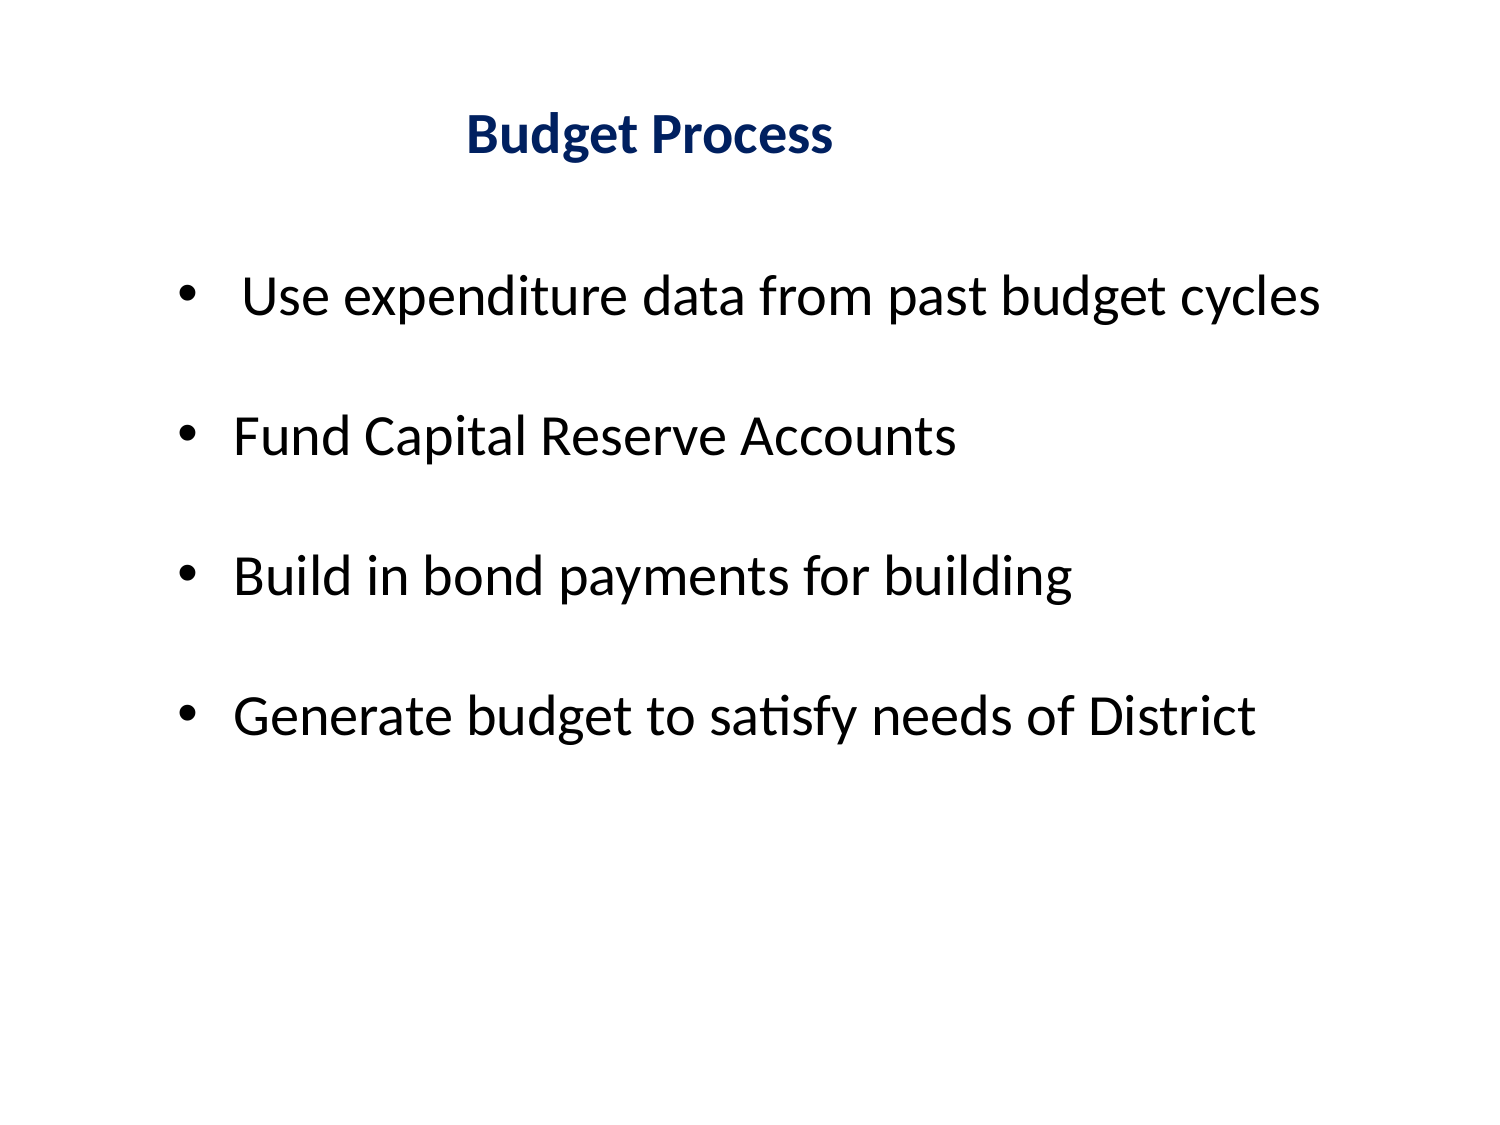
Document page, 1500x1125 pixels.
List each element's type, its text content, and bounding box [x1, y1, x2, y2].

text_box Budget Process [412, 87, 1075, 173]
text_box Use expenditure data from past budget cycles Fund Capital Reserve Accounts Build in bond payments for building Generate budget to satisfy needs of District [162, 249, 1413, 825]
